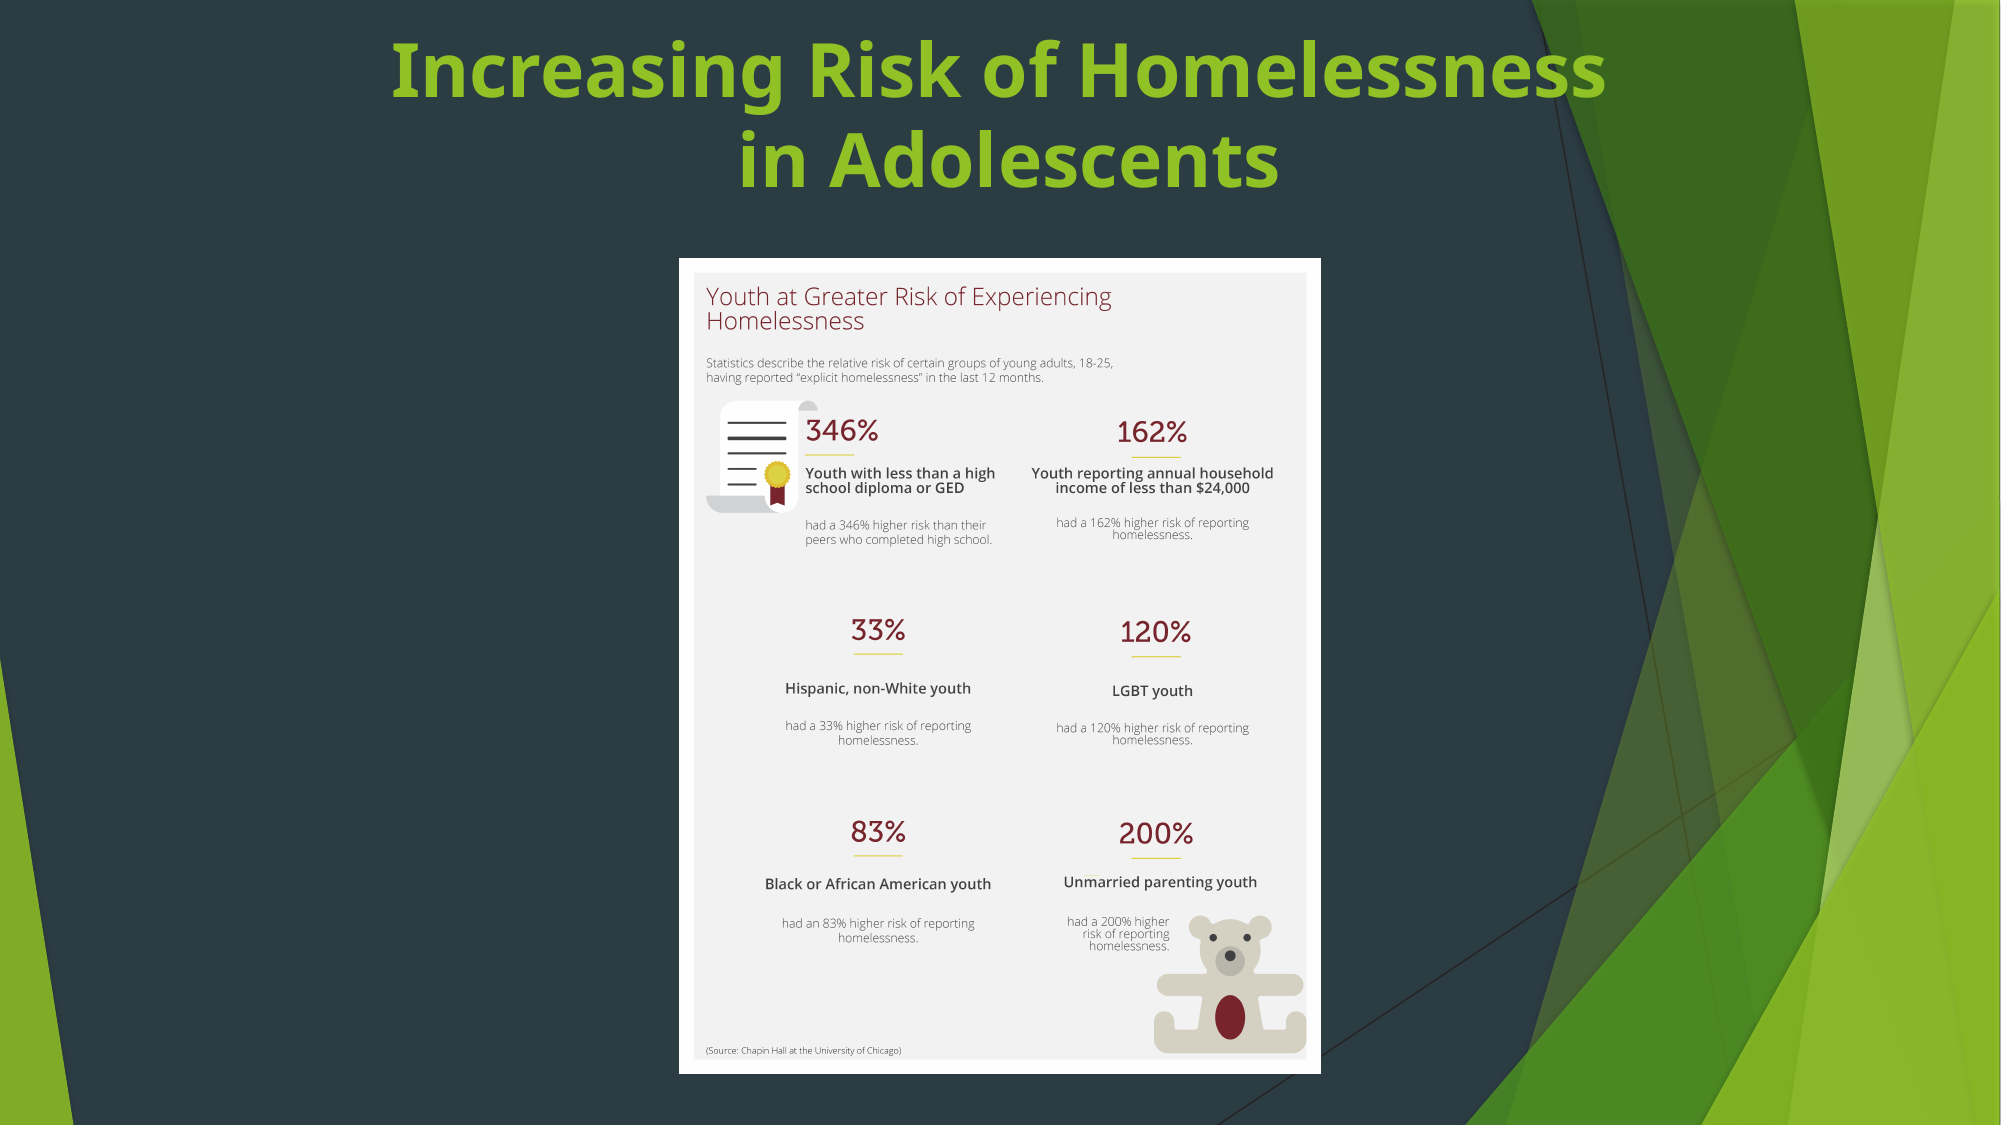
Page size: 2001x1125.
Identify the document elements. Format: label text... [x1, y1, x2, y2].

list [679, 258, 1321, 1075]
title Increasing Risk of Homelessness in Adolescents [212, 15, 1788, 259]
